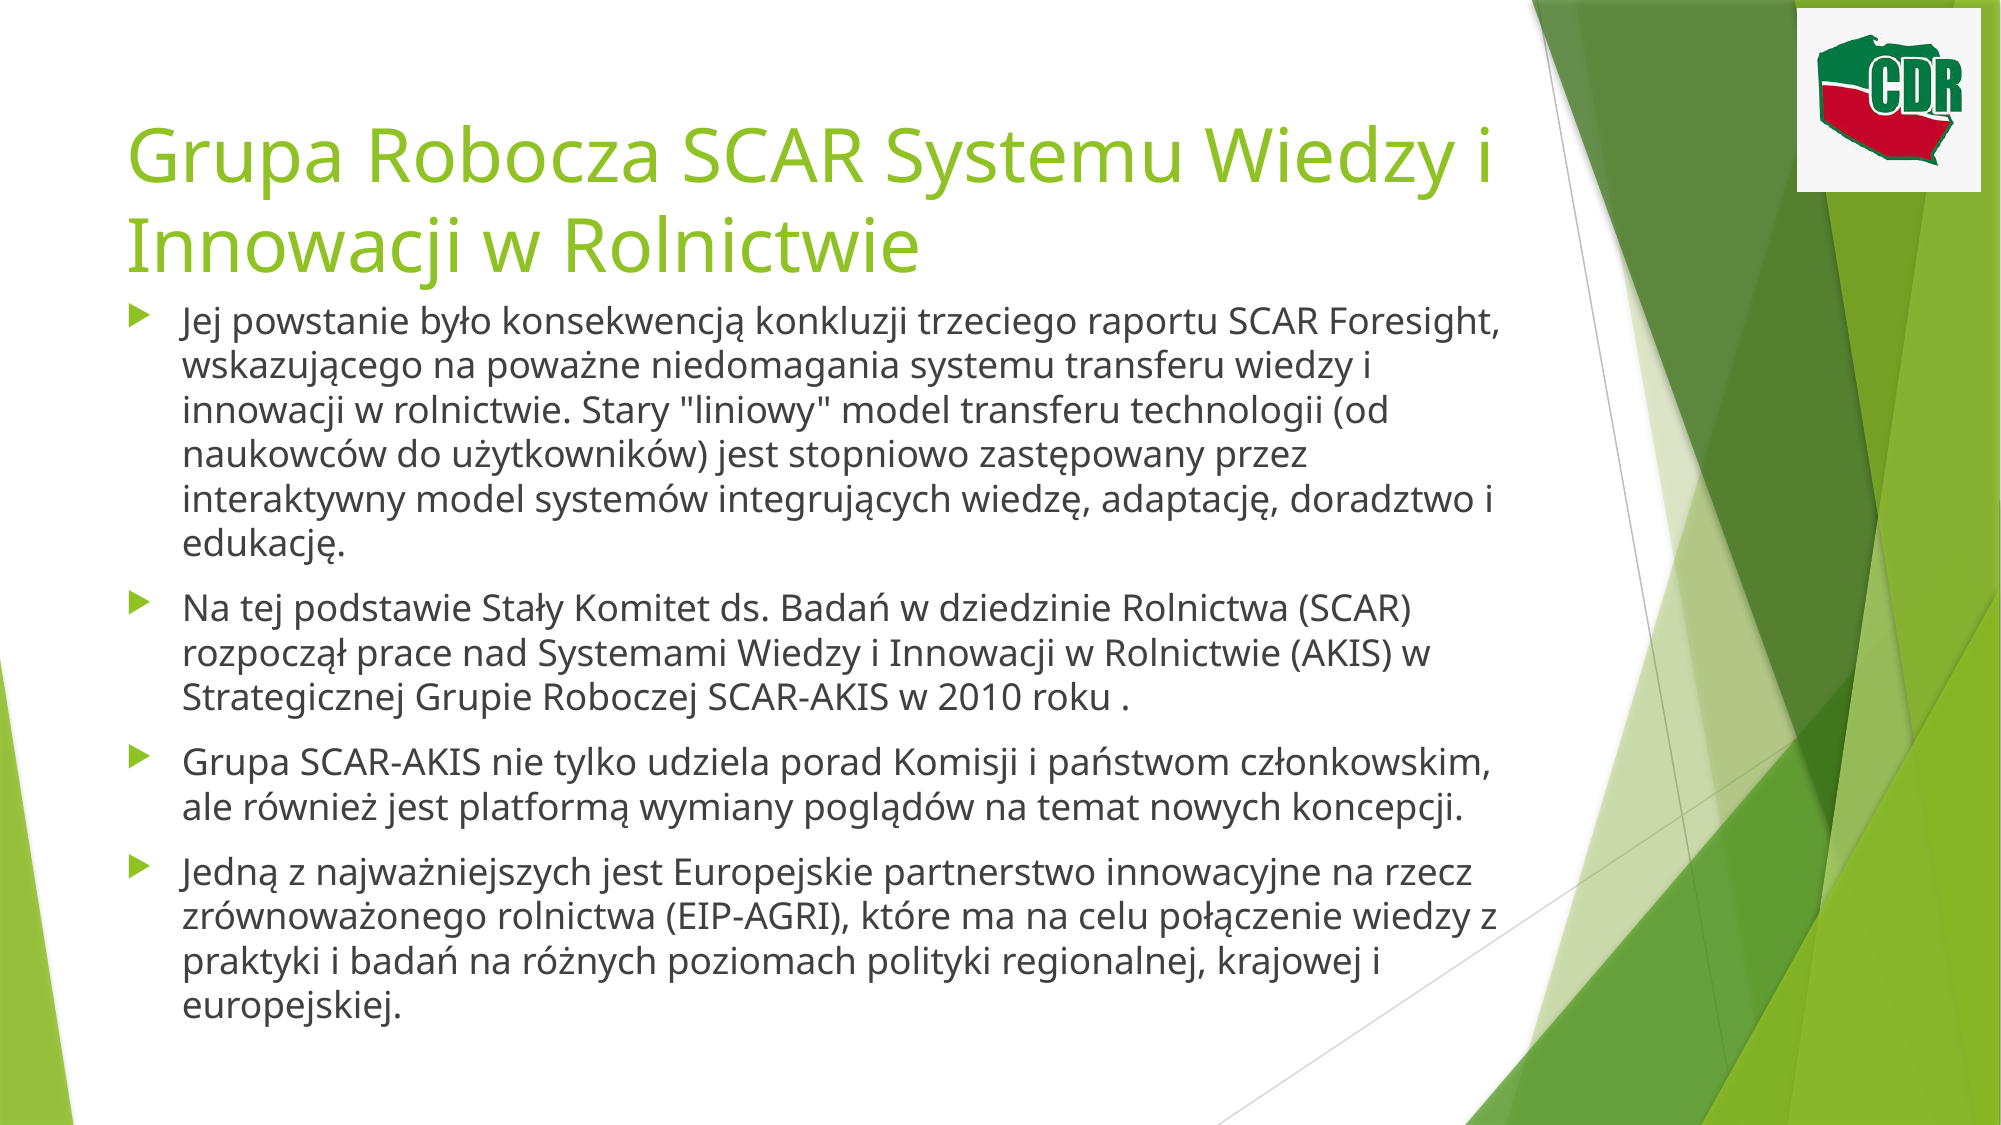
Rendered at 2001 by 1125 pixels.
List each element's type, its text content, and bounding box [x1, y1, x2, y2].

title Grupa Robocza SCAR Systemu Wiedzy i Innowacji w Rolnictwie [111, 99, 1522, 289]
picture [1796, 7, 1981, 192]
list Jej powstanie było konsekwencją konkluzji trzeciego raportu SCAR Foresight, wskazującego na poważne niedomagania systemu transferu wiedzy i innowacji w rolnictwie. Stary "liniowy" model transferu technologii (od naukowców do użytkowników) jest stopniowo zastępowany przez interaktywny model systemów integrujących wiedzę, adaptację, doradztwo i edukację. Na tej podstawie Stały Komitet ds. Badań w dziedzinie Rolnictwa (SCAR) rozpoczął prace nad Systemami Wiedzy i Innowacji w Rolnictwie (AKIS) w Strategicznej Grupie Roboczej SCAR-AKIS w 2010 roku . Grupa SCAR-AKIS nie tylko udziela porad Komisji i państwom członkowskim, ale również jest platformą wymiany poglądów na temat nowych koncepcji. Jedną z najważniejszych jest Europejskie partnerstwo innowacyjne na rzecz zrównoważonego rolnictwa (EIP-AGRI), które ma na celu połączenie wiedzy z praktyki i badań na różnych poziomach polityki regionalnej, krajowej i europejskiej. [111, 289, 1522, 1056]
